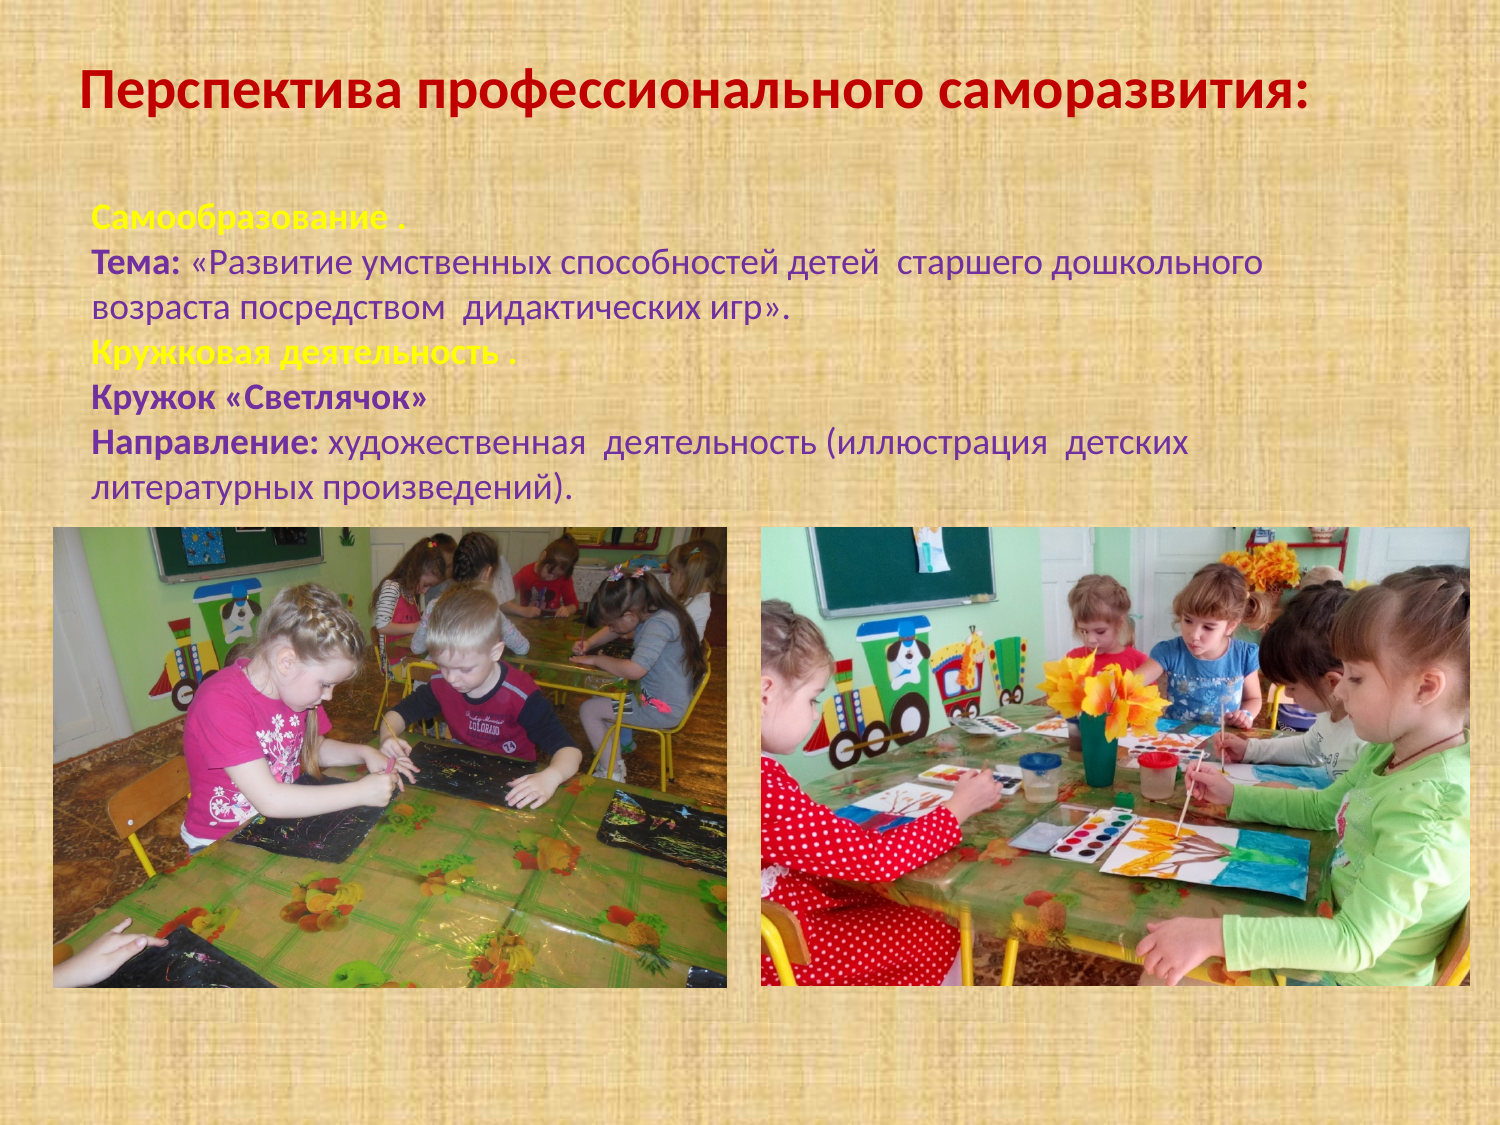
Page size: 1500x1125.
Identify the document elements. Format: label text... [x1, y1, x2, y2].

picture [0, 0, 1500, 1125]
text_box Самообразование . Тема: «Развитие умственных способностей детей старшего дошкольного возраста посредством дидактических игр». Кружковая деятельность . Кружок «Светлячок» Направление: художественная деятельность (иллюстрация детских литературных произведений). [76, 184, 1400, 515]
text_box Перспектива профессионального саморазвития: [64, 42, 1400, 198]
